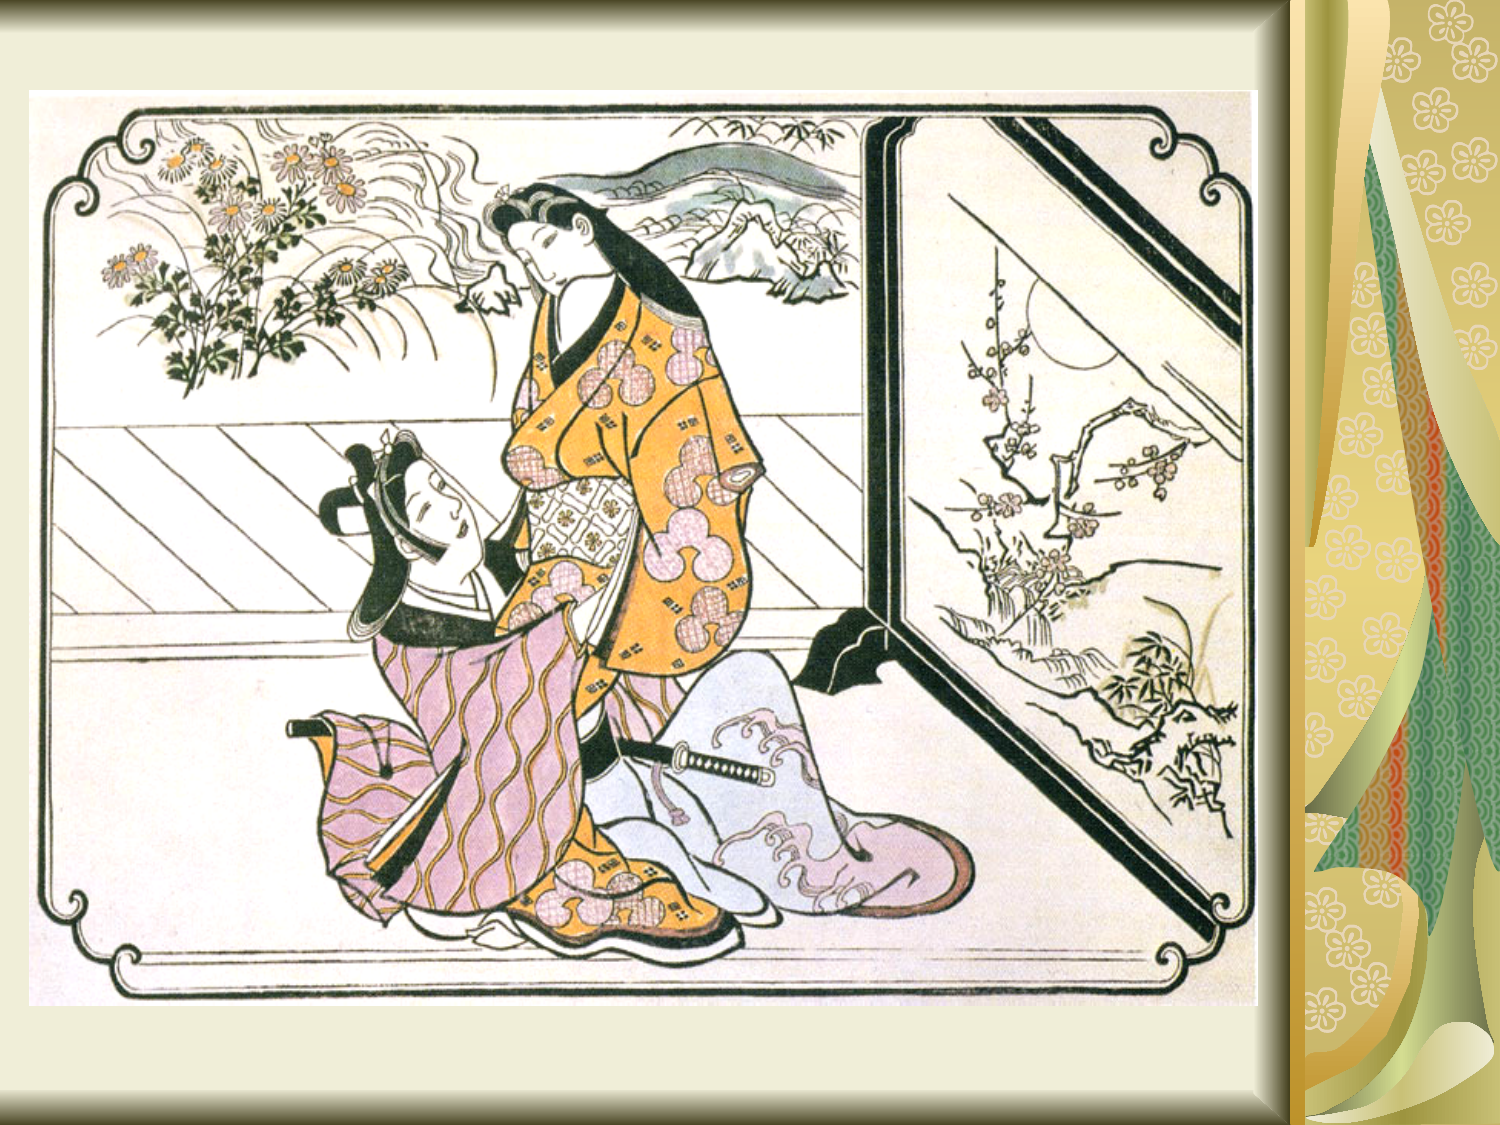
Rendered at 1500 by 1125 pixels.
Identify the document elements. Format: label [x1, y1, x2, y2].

list [29, 89, 1259, 1006]
picture [1314, 144, 1500, 936]
